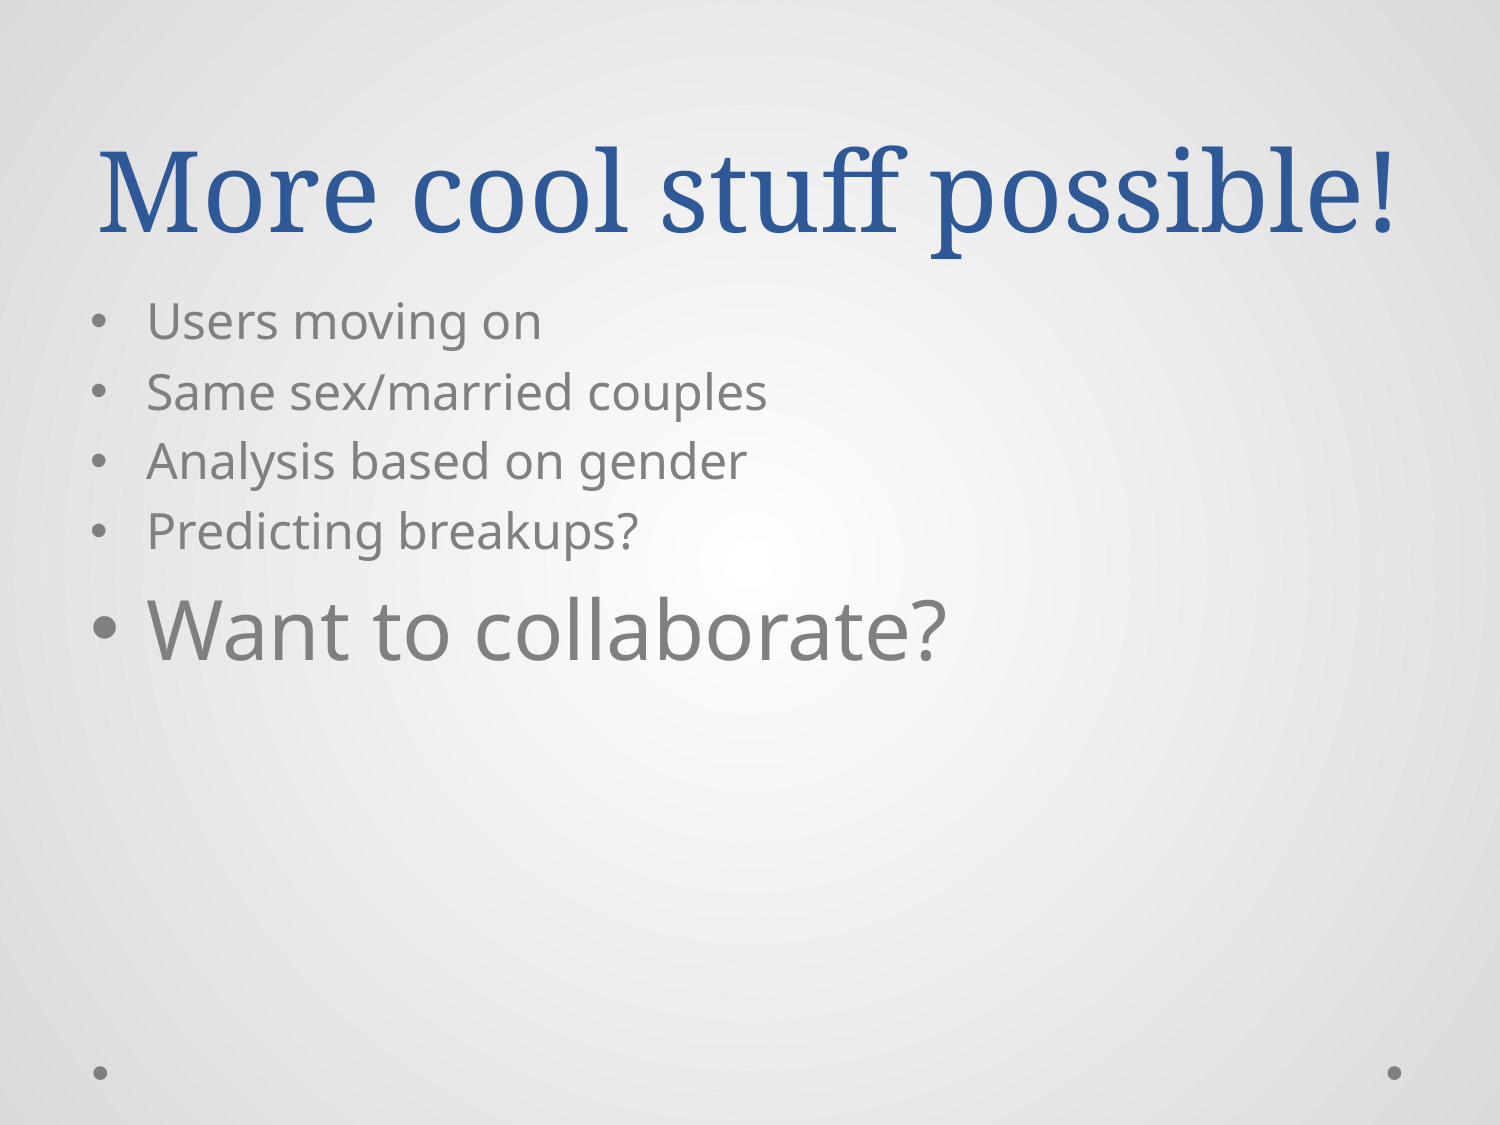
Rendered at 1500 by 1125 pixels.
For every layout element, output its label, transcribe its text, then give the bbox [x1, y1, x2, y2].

list Users moving on Same sex/married couples Analysis based on gender Predicting breakups? Want to collaborate? [75, 282, 1425, 1025]
title More cool stuff possible! [75, 0, 1425, 263]
